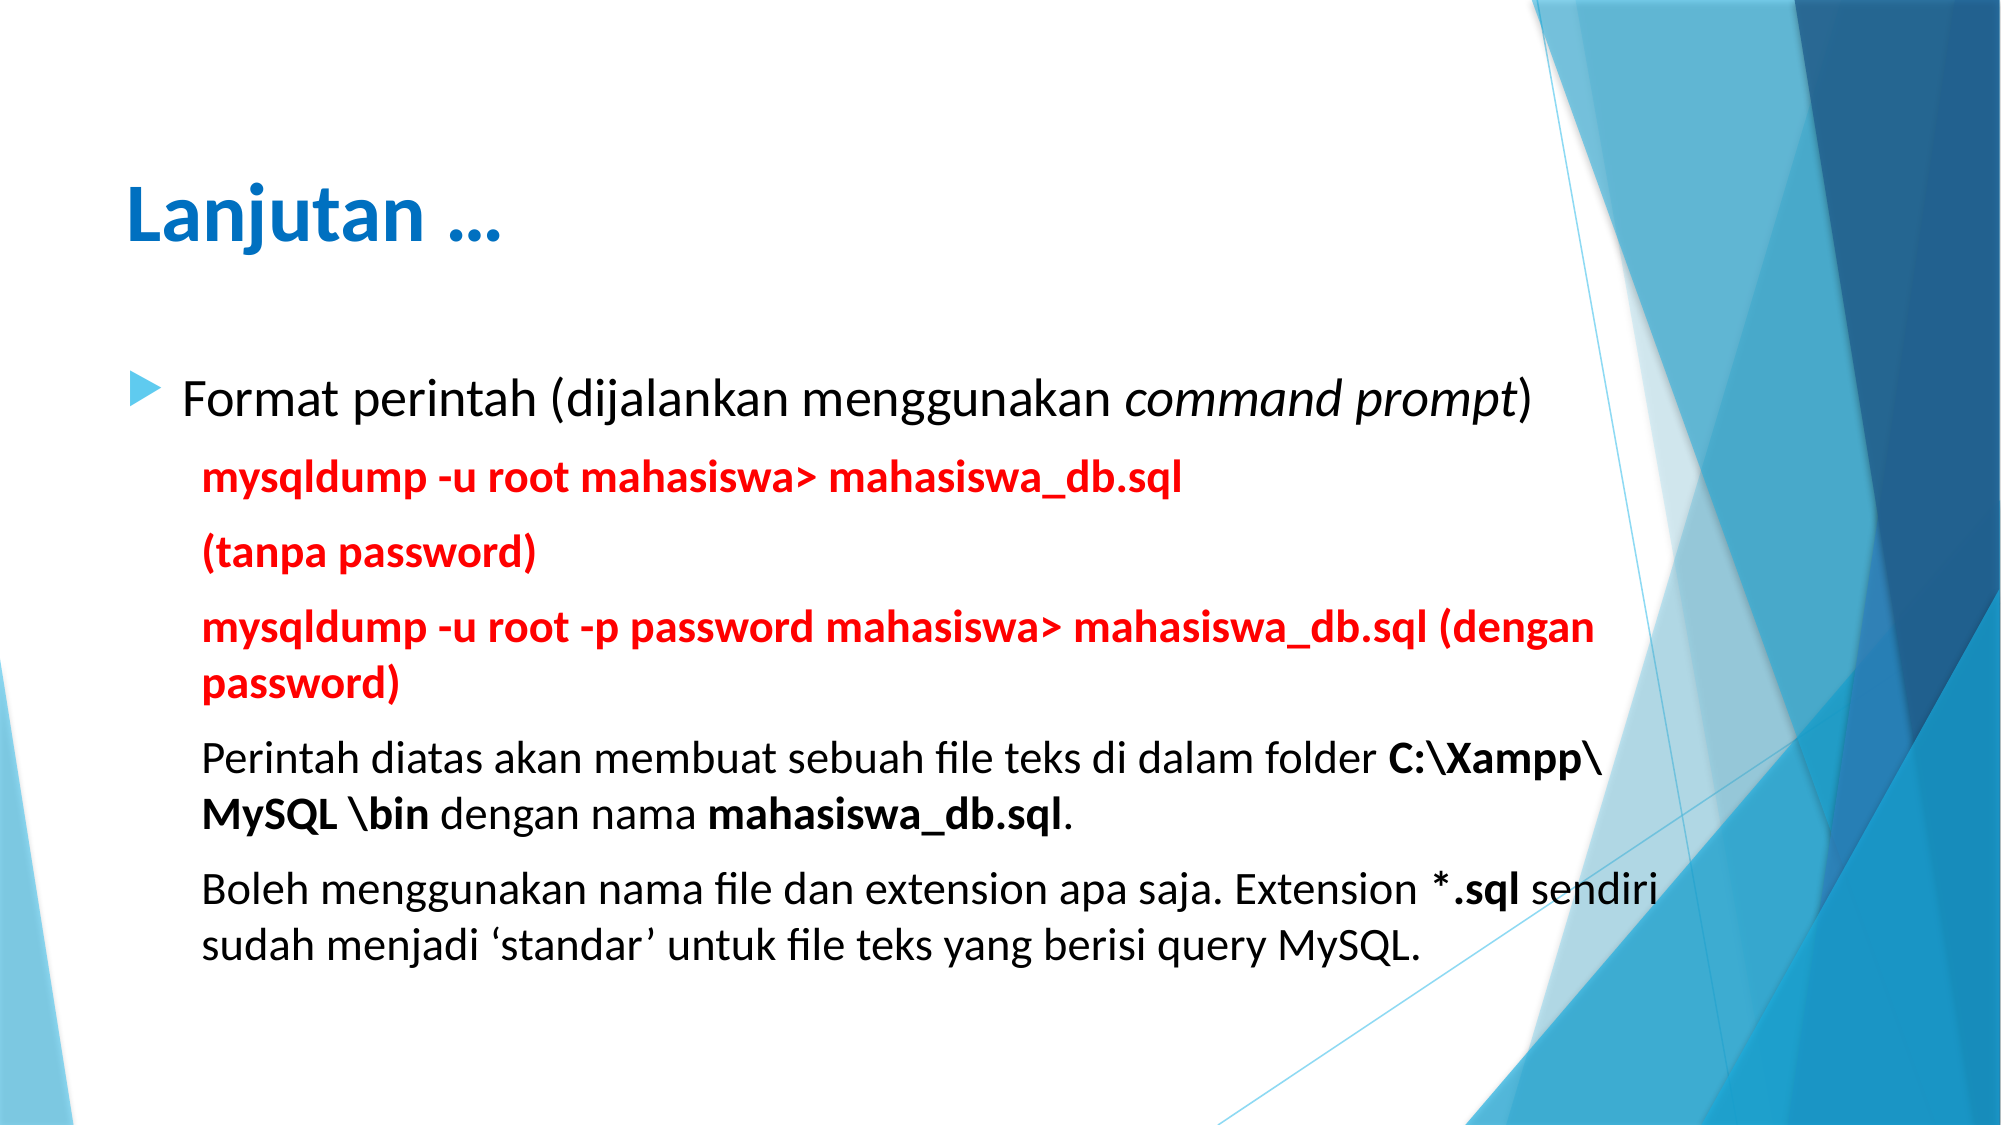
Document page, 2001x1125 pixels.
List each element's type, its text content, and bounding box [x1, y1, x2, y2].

title Lanjutan … [111, 99, 1522, 317]
list Format perintah (dijalankan menggunakan command prompt) mysqldump -u root mahasiswa> mahasiswa_db.sql (tanpa password) mysqldump -u root -p password mahasiswa> mahasiswa_db.sql (dengan password) Perintah diatas akan membuat sebuah file teks di dalam folder C:\Xampp\MySQL \bin dengan nama mahasiswa_db.sql. Boleh menggunakan nama file dan extension apa saja. Extension *.sql sendiri sudah menjadi ‘standar’ untuk file teks yang berisi query MySQL. [111, 354, 1679, 992]
